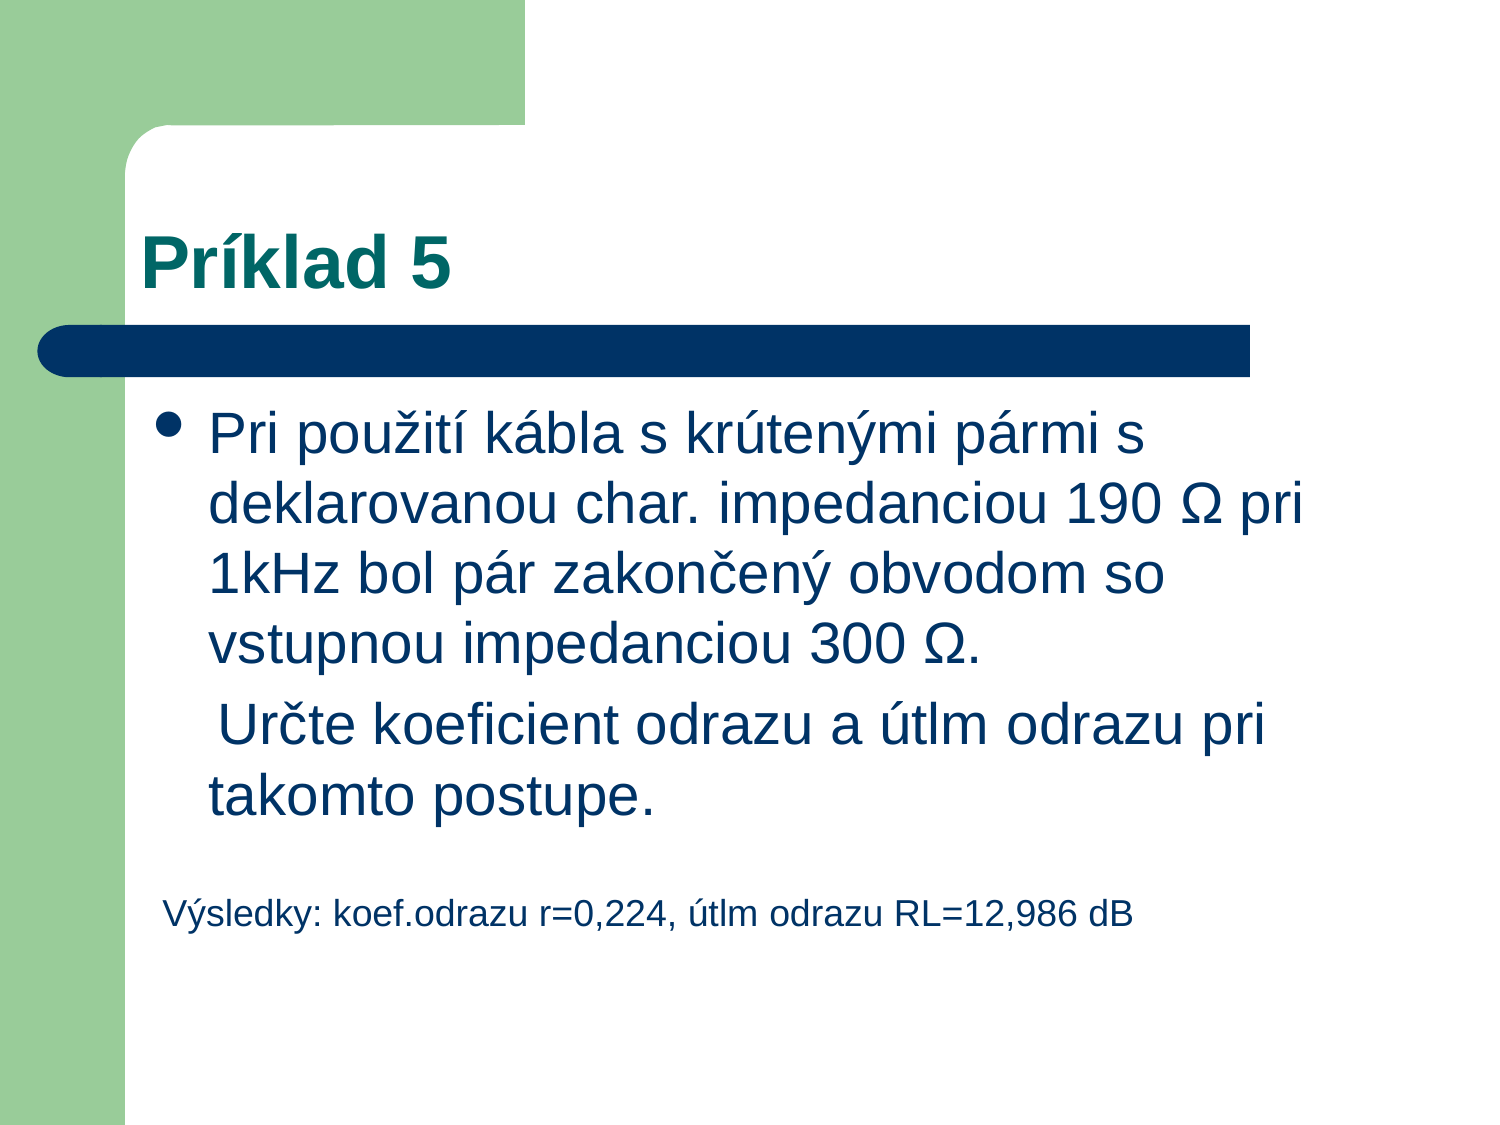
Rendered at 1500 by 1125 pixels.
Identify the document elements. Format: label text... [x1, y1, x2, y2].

text_box Výsledky: koef.odrazu r=0,224, útlm odrazu RL=12,986 dB [147, 881, 1365, 942]
title Príklad 5 [125, 125, 1425, 313]
list Pri použití kábla s krútenými pármi s deklarovanou char. impedanciou 190 Ω pri 1kHz bol pár zakončený obvodom so vstupnou impedanciou 300 Ω. Určte koeficient odrazu a útlm odrazu pri takomto postupe. [137, 387, 1400, 999]
